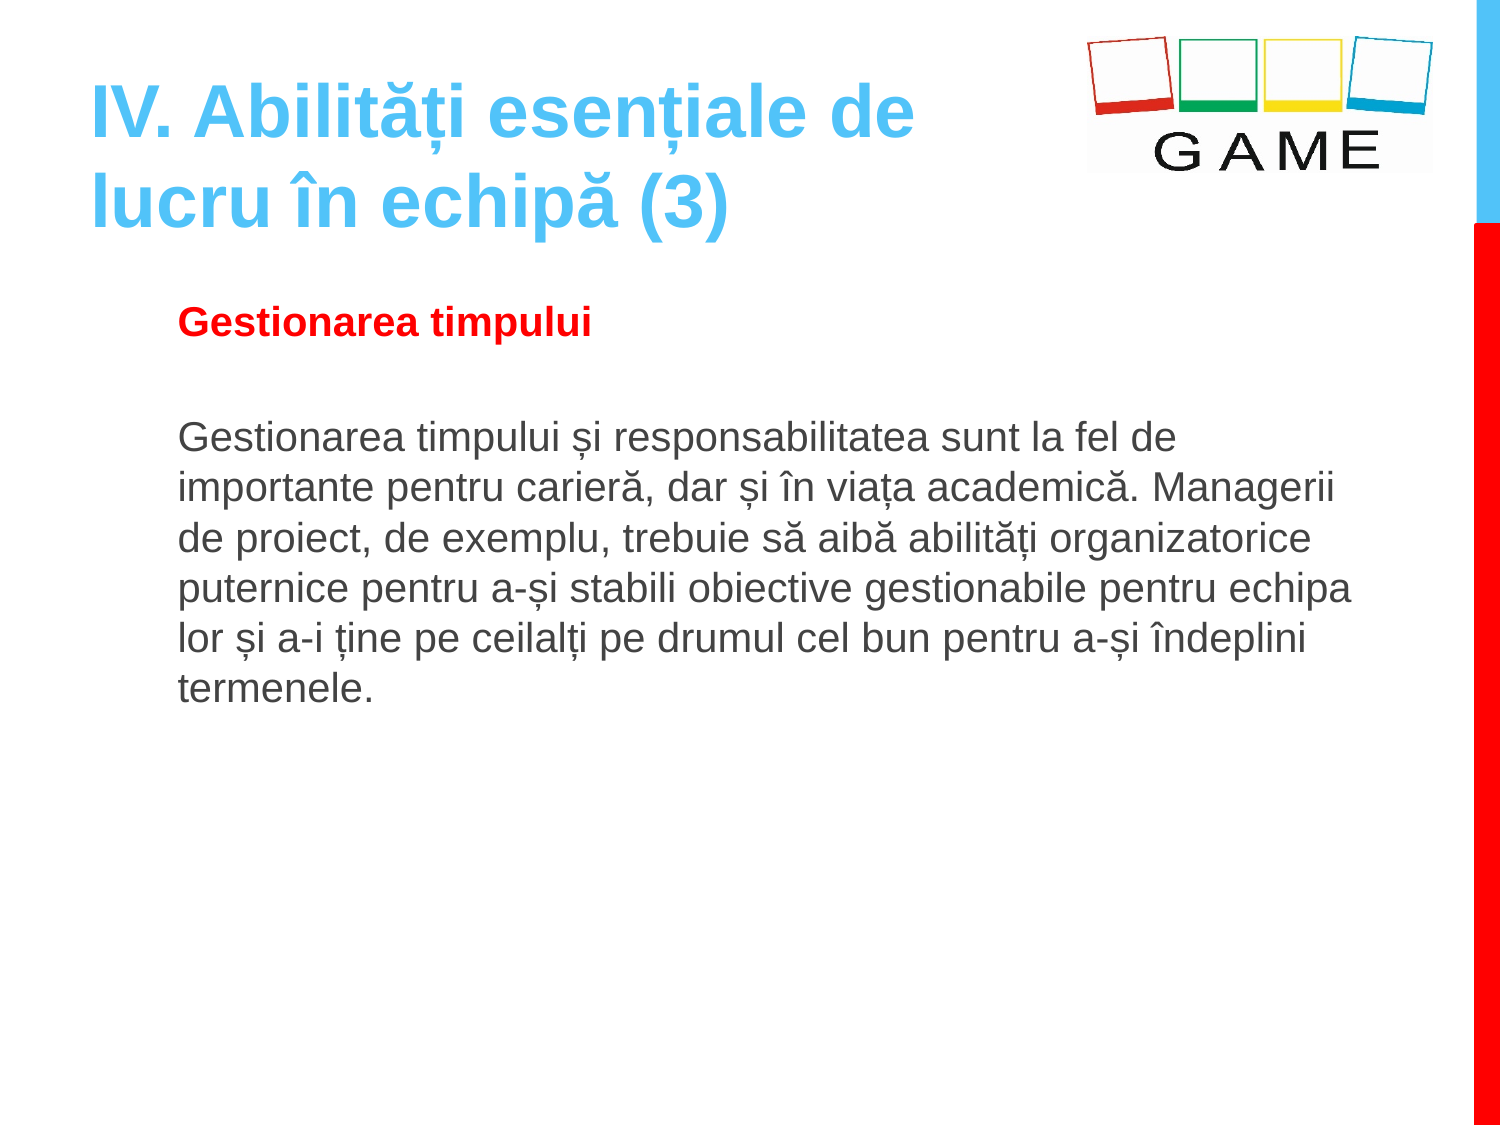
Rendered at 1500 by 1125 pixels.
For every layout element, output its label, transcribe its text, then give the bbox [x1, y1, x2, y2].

picture [1087, 36, 1433, 173]
list Gestionarea timpului Gestionarea timpului și responsabilitatea sunt la fel de importante pentru carieră, dar și în viața academică. Managerii de proiect, de exemplu, trebuie să aibă abilități organizatorice puternice pentru a-și stabili obiective gestionabile pentru echipa lor și a-i ține pe ceilalți pe drumul cel bun pentru a-și îndeplini termenele. [125, 287, 1375, 1005]
title IV. Abilități esențiale de lucru în echipă (3) [75, 25, 1025, 250]
